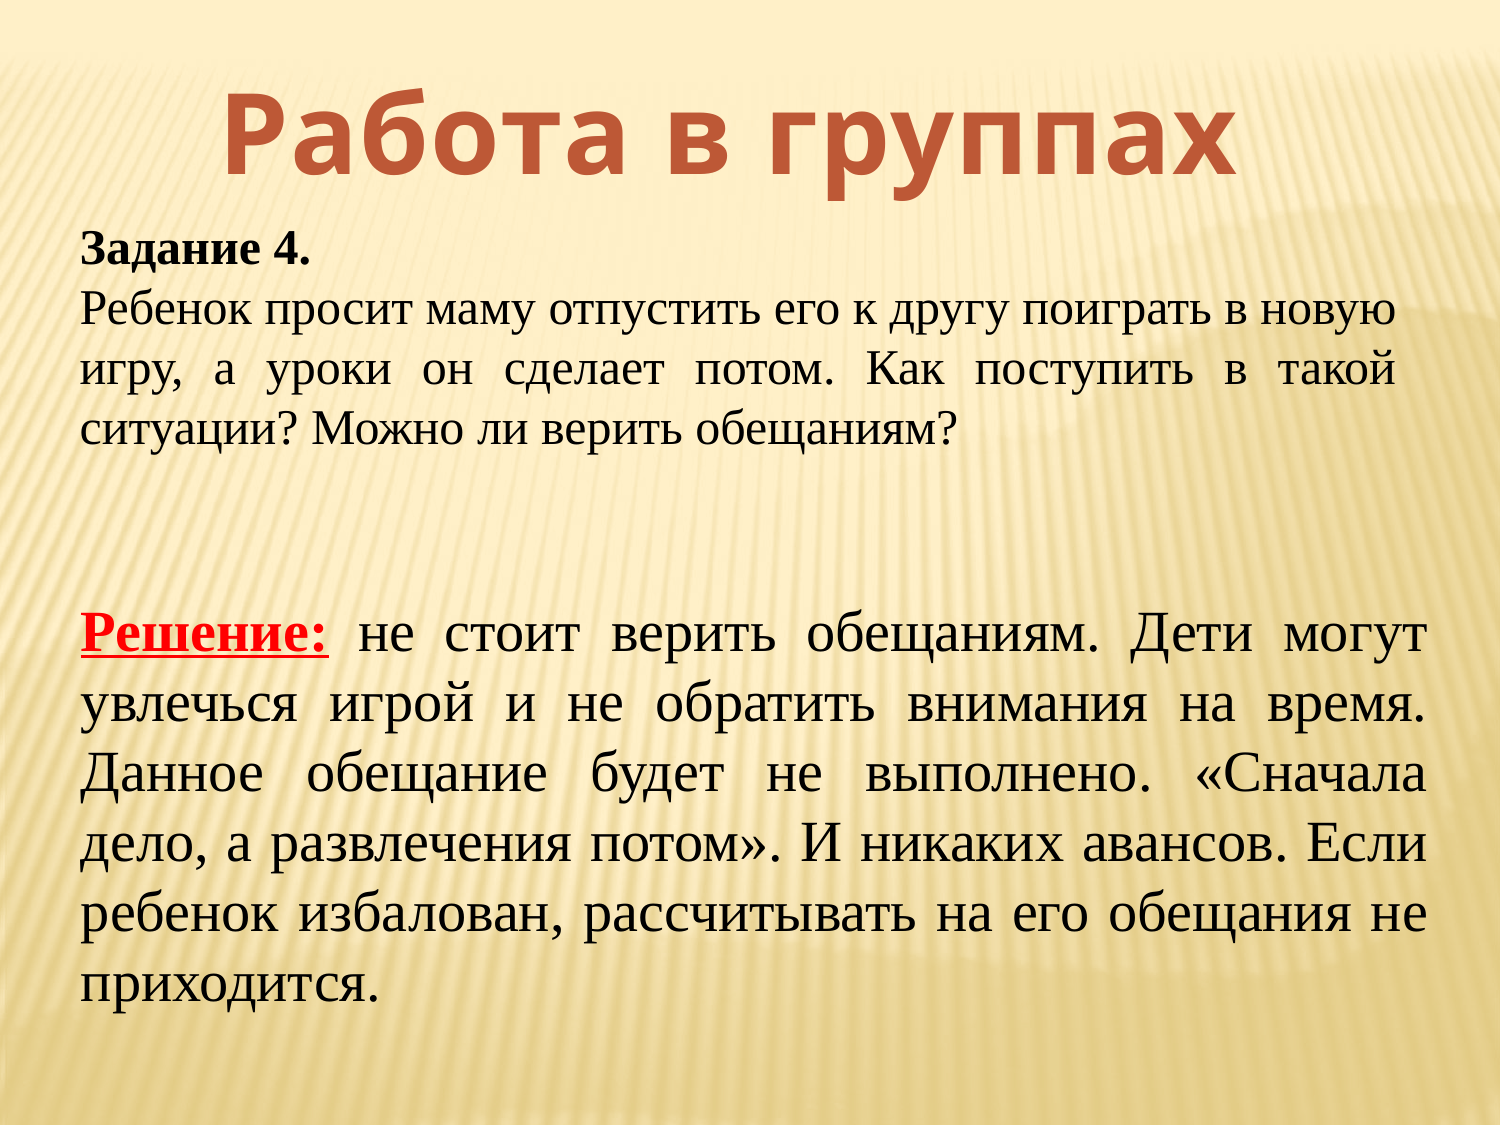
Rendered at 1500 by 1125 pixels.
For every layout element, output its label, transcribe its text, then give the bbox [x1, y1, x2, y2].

text_box Работа в группах [203, 54, 1254, 205]
text_box Решение: не стоит верить обещаниям. Дети могут увлечься игрой и не обратить внимания на время. Данное обещание будет не выполнено. «Сначала дело, а развлечения потом». И никаких авансов. Если ребенок избалован, рассчитывать на его обещания не приходится. [66, 586, 1444, 1021]
text_box Задание 4. Ребенок просит маму отпустить его к другу поиграть в новую игру, а уроки он сделает потом. Как поступить в такой ситуации? Можно ли верить обещаниям? [64, 206, 1412, 462]
